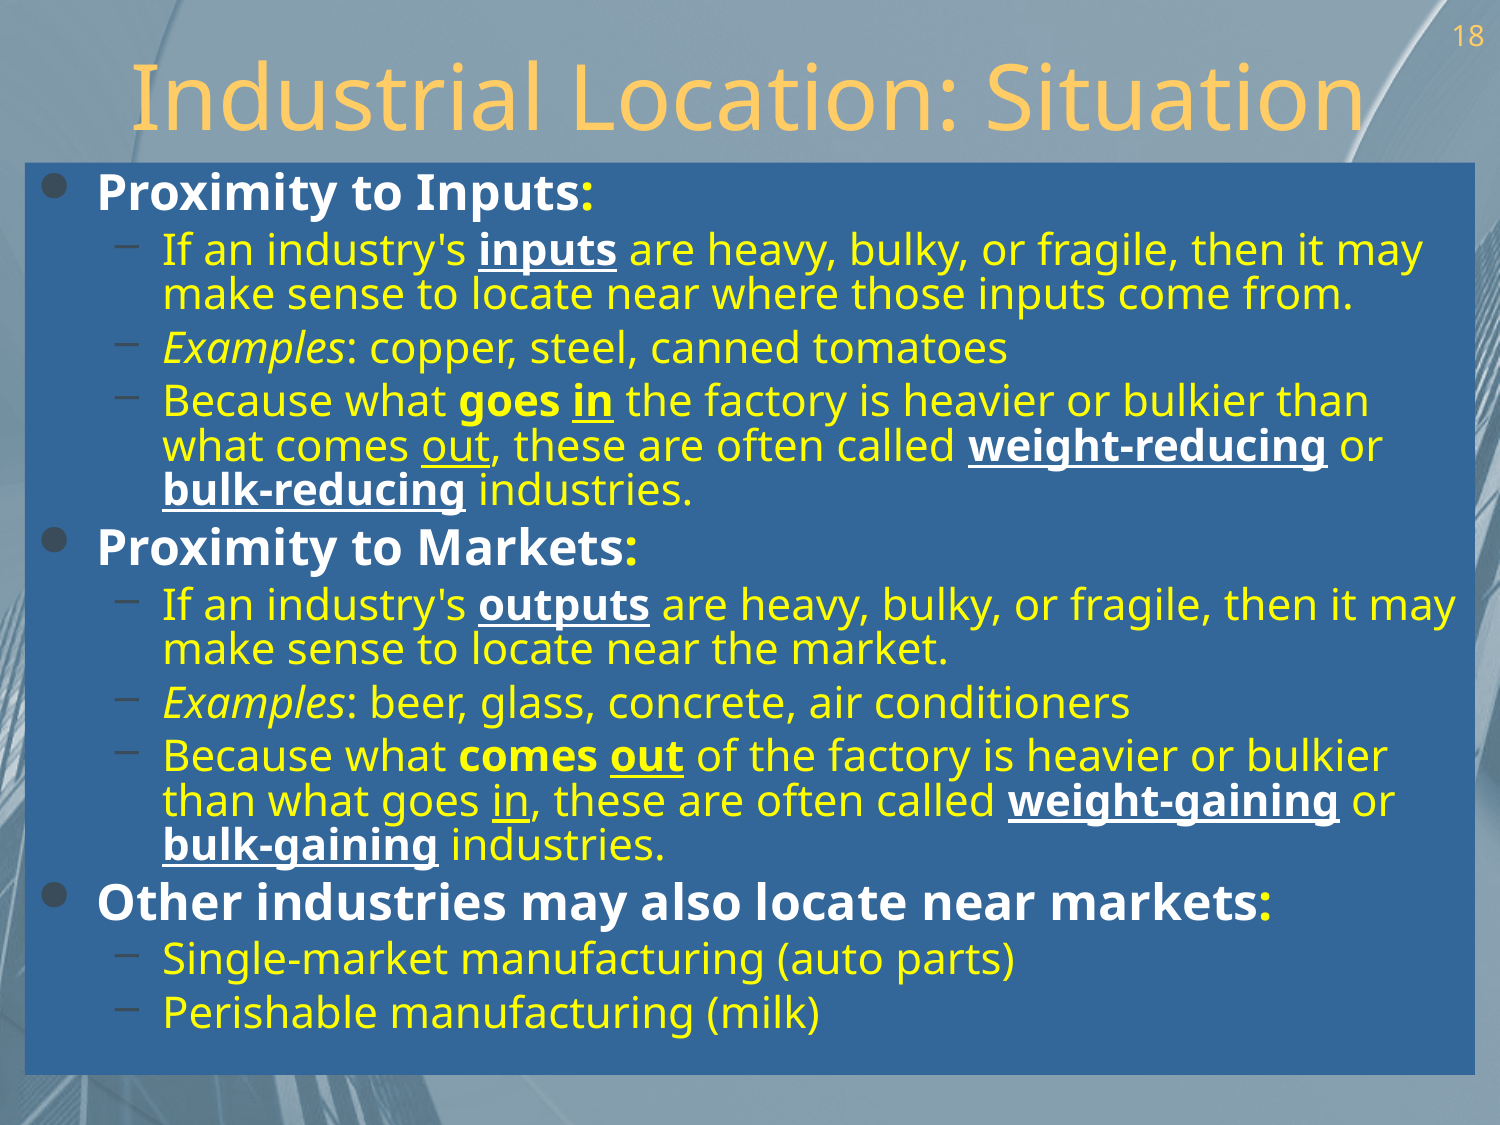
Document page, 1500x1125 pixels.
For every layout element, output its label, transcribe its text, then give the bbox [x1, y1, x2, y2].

picture [0, 0, 1500, 1125]
list Proximity to Inputs: If an industry's inputs are heavy, bulky, or fragile, then it may make sense to locate near where those inputs come from. Examples: copper, steel, canned tomatoes Because what goes in the factory is heavier or bulkier than what comes out, these are often called weight-reducing or bulk-reducing industries. Proximity to Markets: If an industry's outputs are heavy, bulky, or fragile, then it may make sense to locate near the market. Examples: beer, glass, concrete, air conditioners Because what comes out of the factory is heavier or bulkier than what goes in, these are often called weight-gaining or bulk-gaining industries. Other industries may also locate near markets: Single-market manufacturing (auto parts) Perishable manufacturing (milk) [24, 162, 1475, 1075]
title Industrial Location: Situation [112, 24, 1388, 162]
slide_number 18 [1187, 0, 1500, 75]
